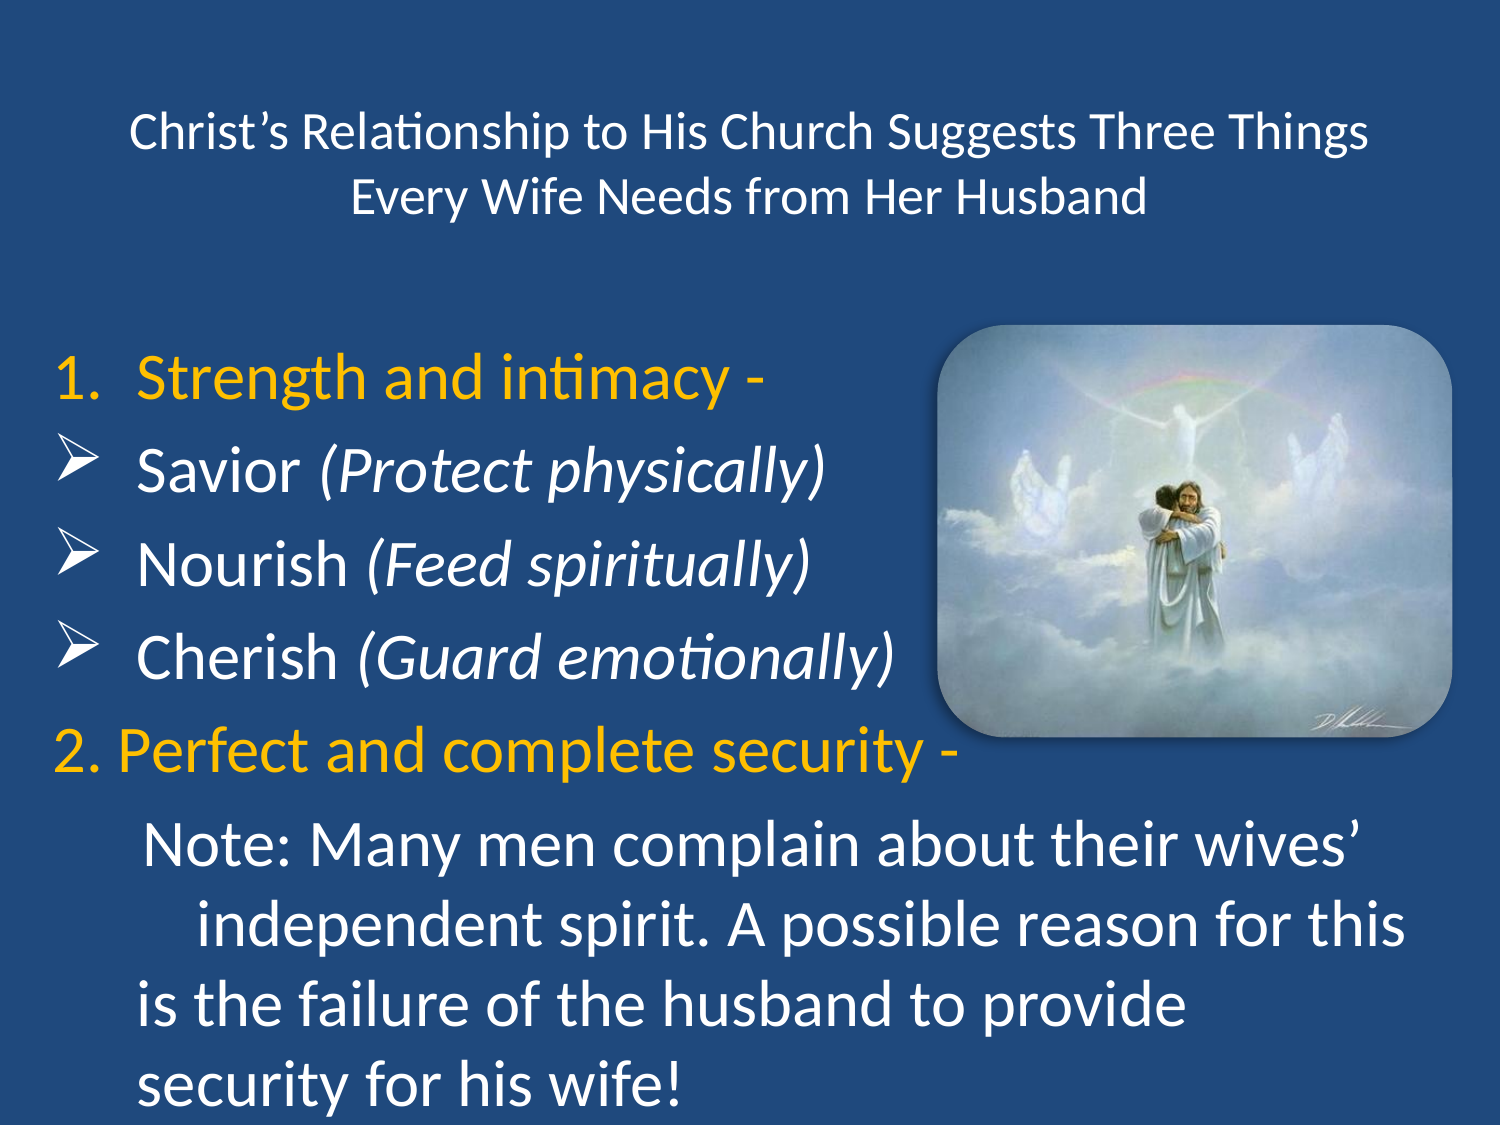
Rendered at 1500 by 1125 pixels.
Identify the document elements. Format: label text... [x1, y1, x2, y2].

title Christ’s Relationship to His Church Suggests Three Things Every Wife Needs from Her Husband [75, 87, 1425, 233]
list Strength and intimacy - Savior (Protect physically) Nourish (Feed spiritually) Cherish (Guard emotionally) 2. Perfect and complete security - Note: Many men complain about their wives’ independent spirit. A possible reason for this is the failure of the husband to provide security for his wife! [37, 324, 1425, 1125]
picture [937, 324, 1453, 738]
